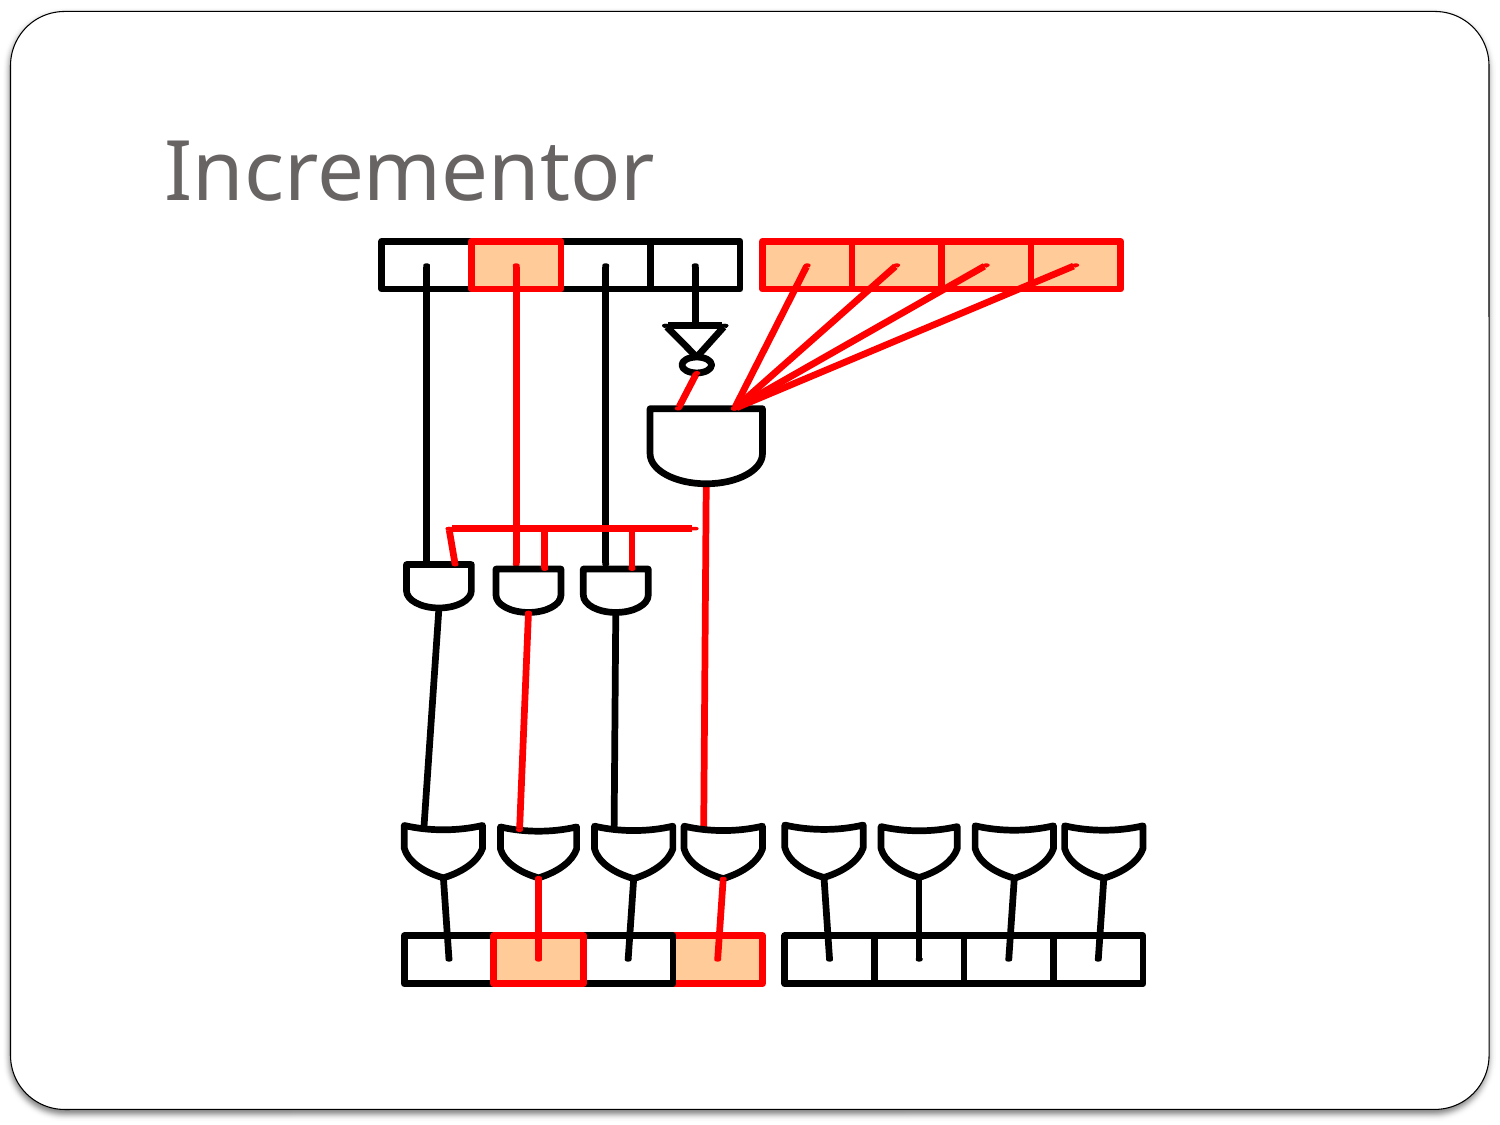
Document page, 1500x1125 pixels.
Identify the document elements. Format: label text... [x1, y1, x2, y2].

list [374, 237, 1151, 988]
title Incrementor [150, 45, 1425, 233]
